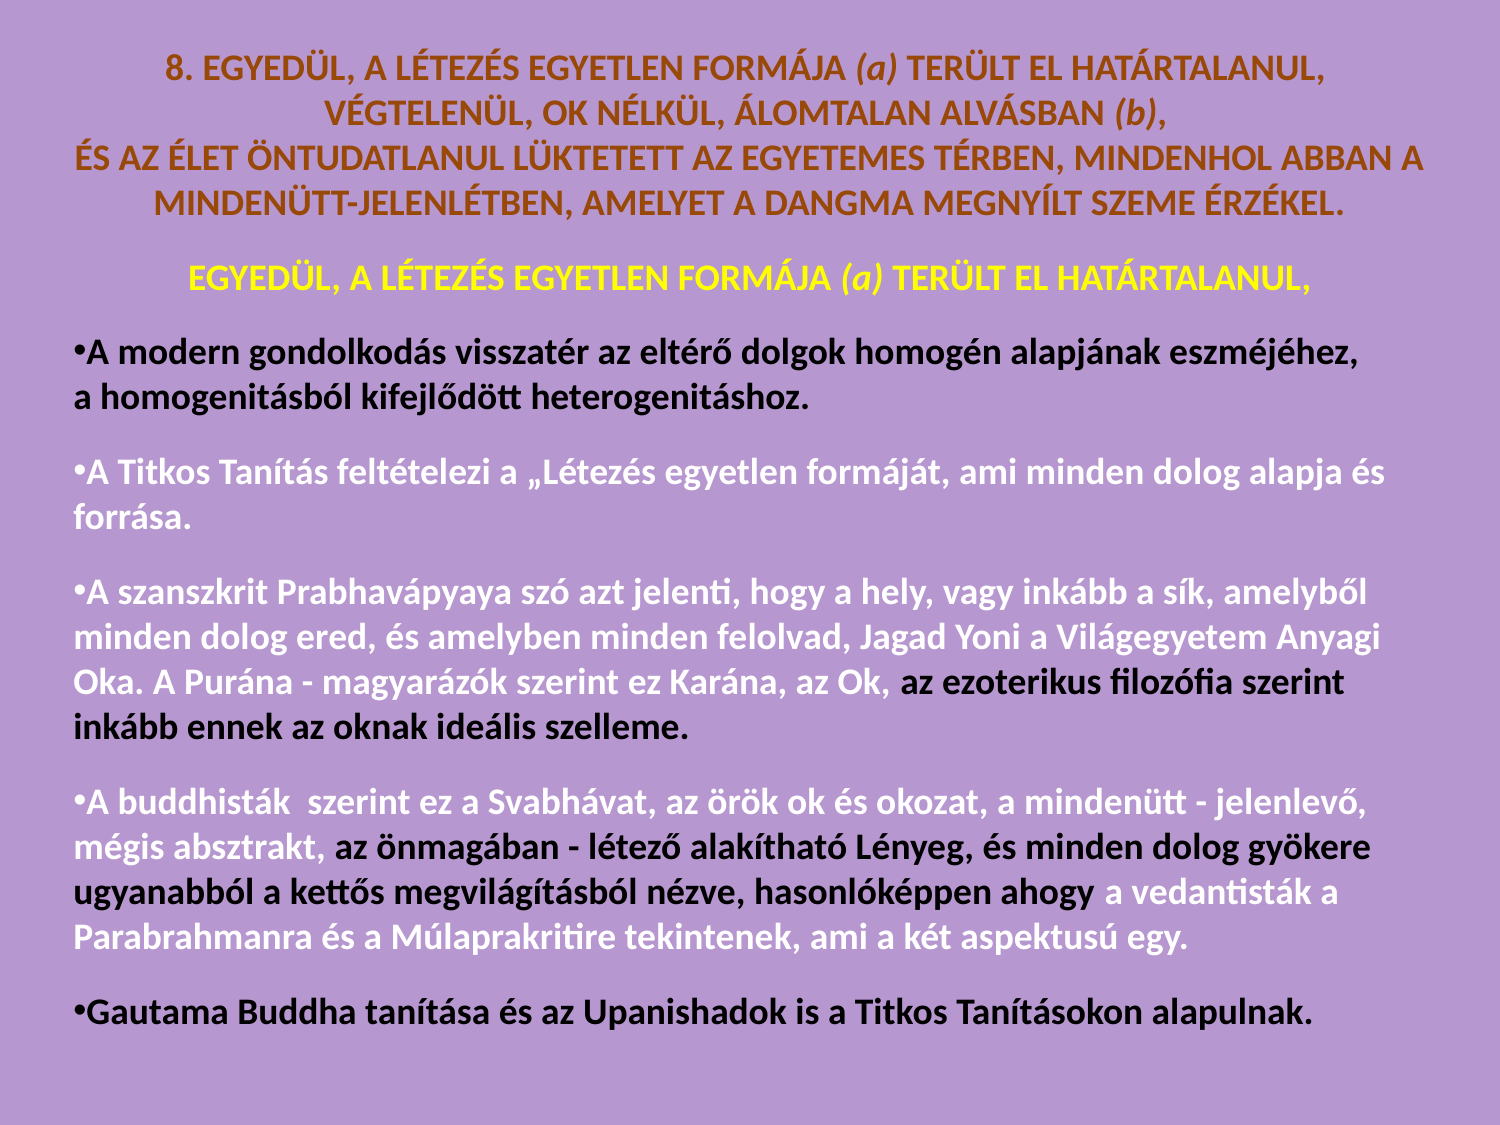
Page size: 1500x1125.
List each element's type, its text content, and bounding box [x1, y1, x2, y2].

text_box 8. EGYEDÜL, A LÉTEZÉS EGYETLEN FORMÁJA (a) TERÜLT EL HATÁRTALANUL, VÉGTELENÜL, OK NÉLKÜL, ÁLOMTALAN ALVÁSBAN (b), ÉS AZ ÉLET ÖNTUDATLANUL LÜKTETETT AZ EGYETEMES TÉRBEN, MINDENHOL ABBAN A MINDENÜTT-JELENLÉTBEN, AMELYET A DANGMA MEGNYÍLT SZEME ÉRZÉKEL. EGYEDÜL, A LÉTEZÉS EGYETLEN FORMÁJA (a) TERÜLT EL HATÁRTALANUL, A modern gondolkodás visszatér az eltérő dolgok homogén alapjának eszméjéhez, a homogenitásból kifejlődött heterogenitáshoz. A Titkos Tanítás feltételezi a „Létezés egyetlen formáját, ami minden dolog alapja és forrása. A szanszkrit Prabhavápyaya szó azt jelenti, hogy a hely, vagy inkább a sík, amelyből minden dolog ered, és amelyben minden felolvad, Jagad Yoni a Világegyetem Anyagi Oka. A Purána - magyarázók szerint ez Karána, az Ok, az ezoterikus filozófia szerint inkább ennek az oknak ideális szelleme. A buddhisták szerint ez a Svabhávat, az örök ok és okozat, a mindenütt - jelenlevő, mégis absztrakt, az önmagában - létező alakítható Lényeg, és minden dolog gyökere ugyanabból a kettős megvilágításból nézve, hasonlóképpen ahogy a vedantisták a Parabrahmanra és a Múlaprakritire tekintenek, ami a két aspektusú egy. Gautama Buddha tanítása és az Upanishadok is a Titkos Tanításokon alapulnak. [58, 35, 1442, 1040]
